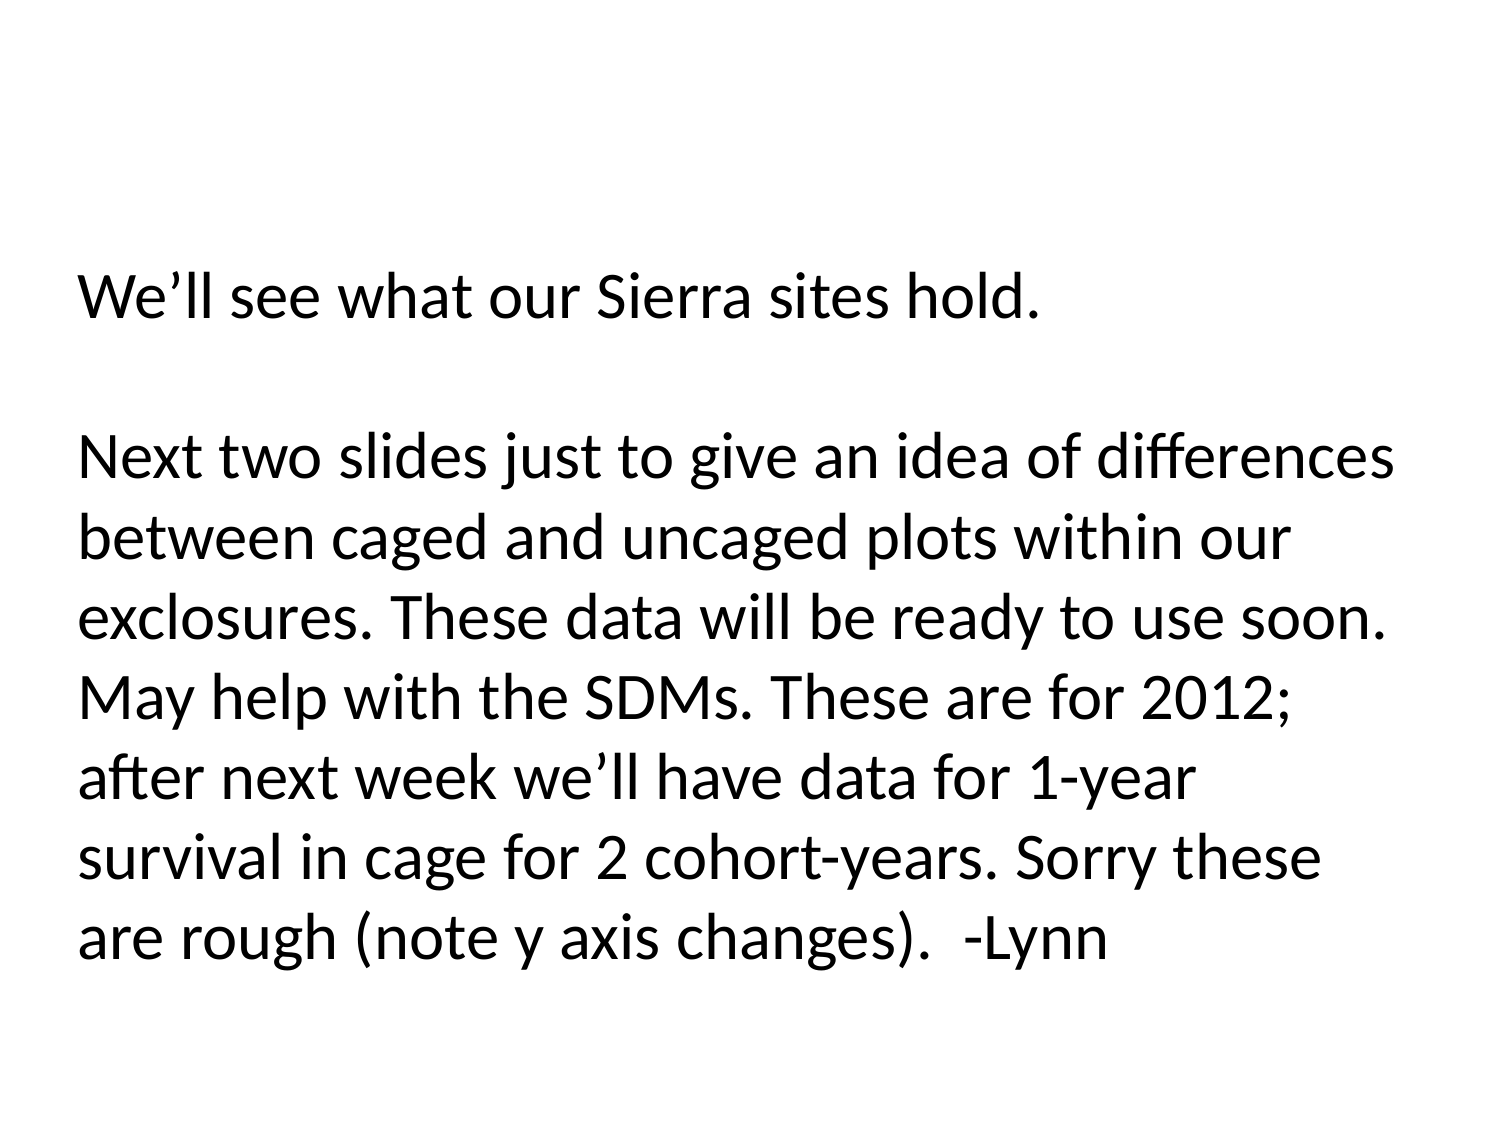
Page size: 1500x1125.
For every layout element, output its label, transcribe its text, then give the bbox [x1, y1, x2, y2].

title We’ll see what our Sierra sites hold. Next two slides just to give an idea of differences between caged and uncaged plots within our exclosures. These data will be ready to use soon. May help with the SDMs. These are for 2012; after next week we’ll have data for 1-year survival in cage for 2 cohort-years. Sorry these are rough (note y axis changes). -Lynn [62, 162, 1413, 1063]
